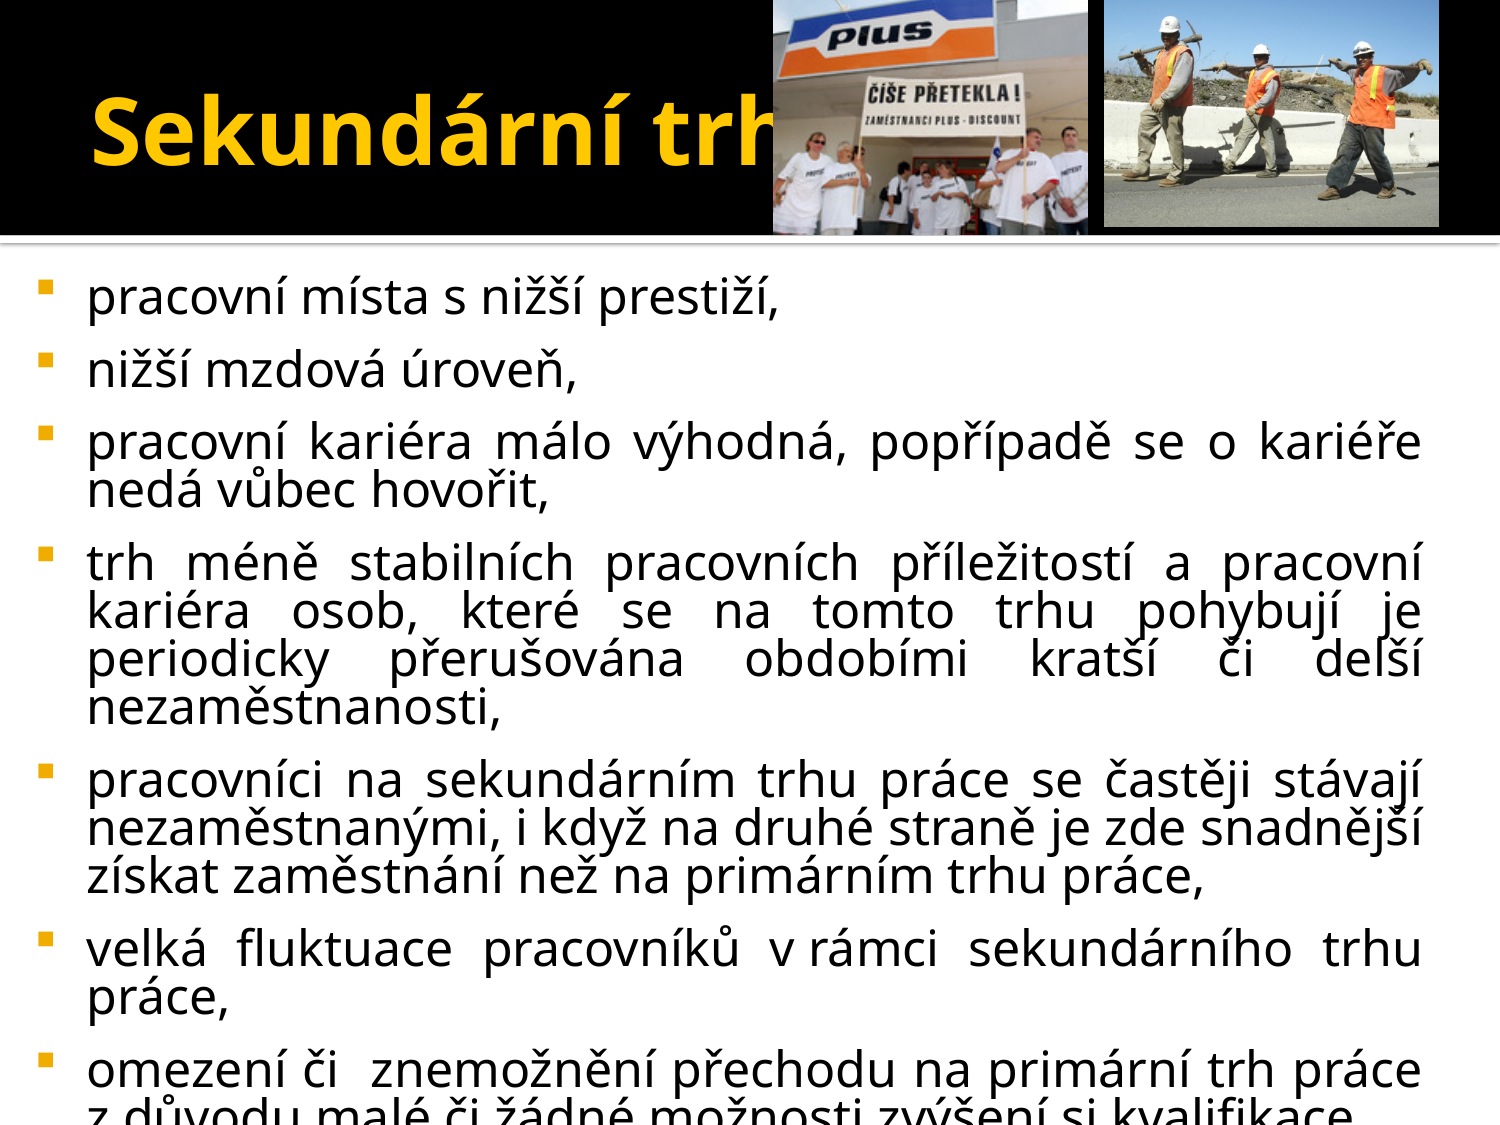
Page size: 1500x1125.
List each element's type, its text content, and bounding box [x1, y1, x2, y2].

title Sekundární trh [75, 24, 767, 231]
picture [773, 0, 1088, 235]
list pracovní místa s nižší prestiží, nižší mzdová úroveň, pracovní kariéra málo výhodná, popřípadě se o kariéře nedá vůbec hovořit, trh méně stabilních pracovních příležitostí a pracovní kariéra osob, které se na tomto trhu pohybují je periodicky přerušována obdobími kratší či delší nezaměstnanosti, pracovníci na sekundárním trhu práce se častěji stávají nezaměstnanými, i když na druhé straně je zde snadnější získat zaměstnání než na primárním trhu práce, velká fluktuace pracovníků v rámci sekundárního trhu práce, omezení či znemožnění přechodu na primární trh práce z důvodu malé či žádné možnosti zvýšení si kvalifikace. [5, 260, 1439, 1083]
title Sekundární trh [1094, 24, 1100, 231]
picture [1104, 0, 1439, 227]
